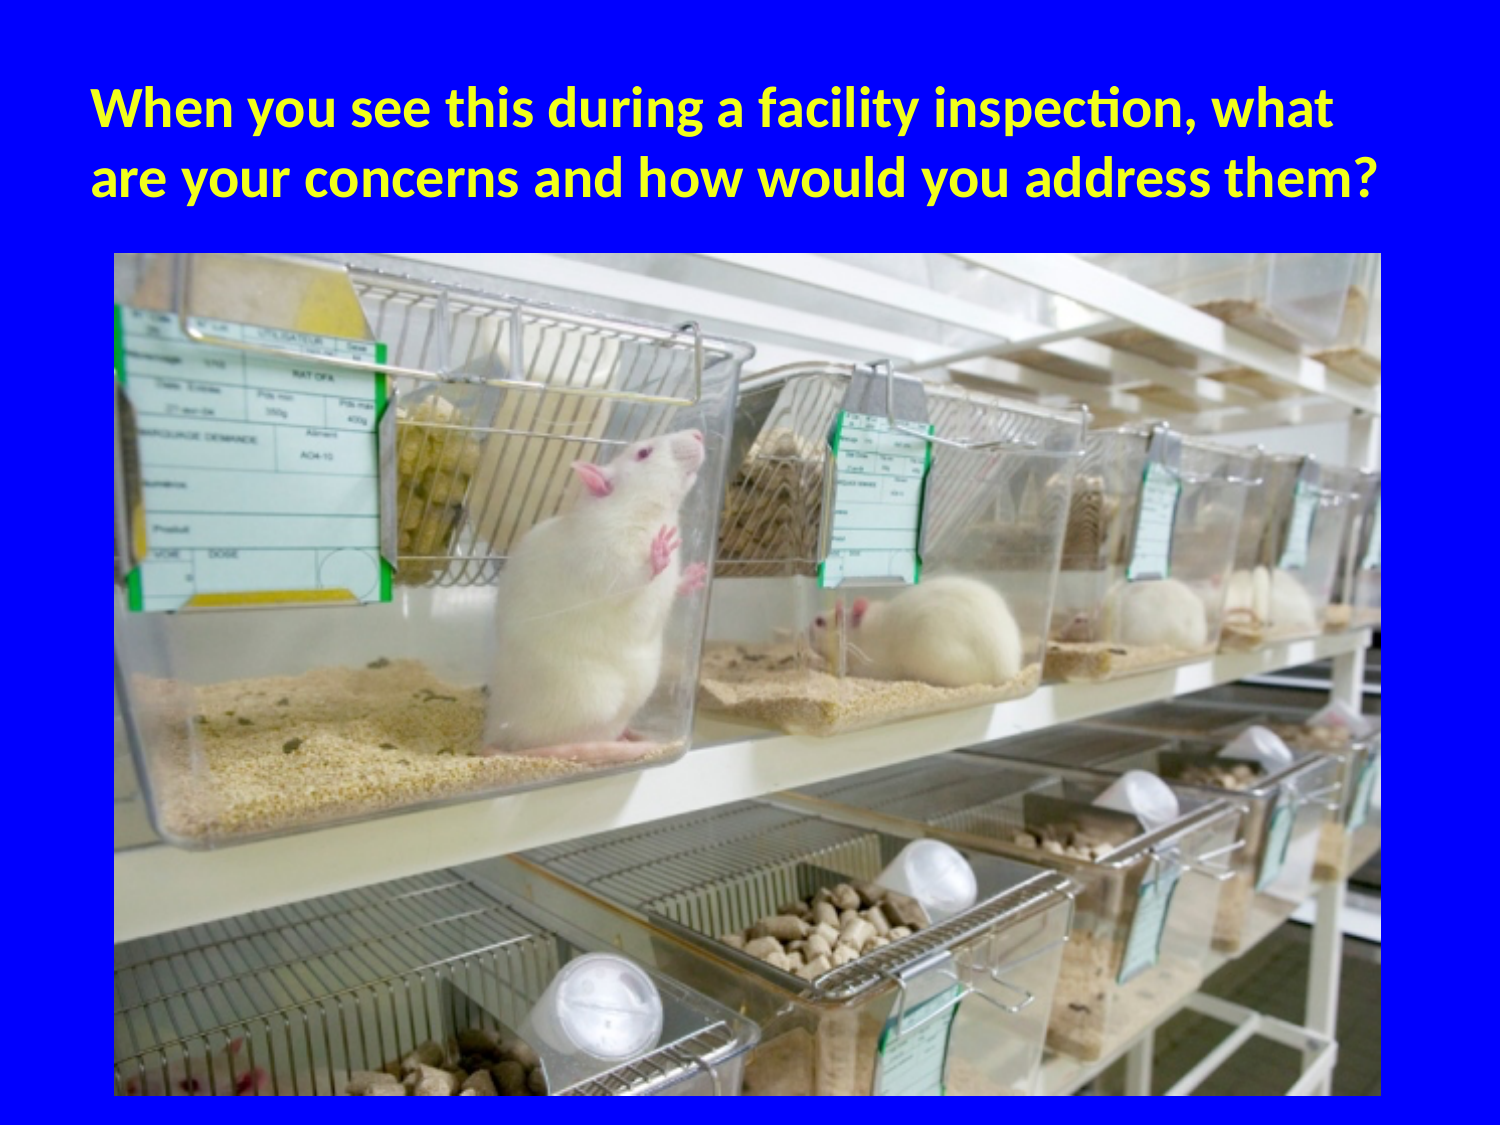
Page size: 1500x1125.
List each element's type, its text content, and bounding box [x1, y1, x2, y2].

title When you see this during a facility inspection, what are your concerns and how would you address them? [75, 45, 1425, 233]
picture [113, 253, 1381, 1097]
